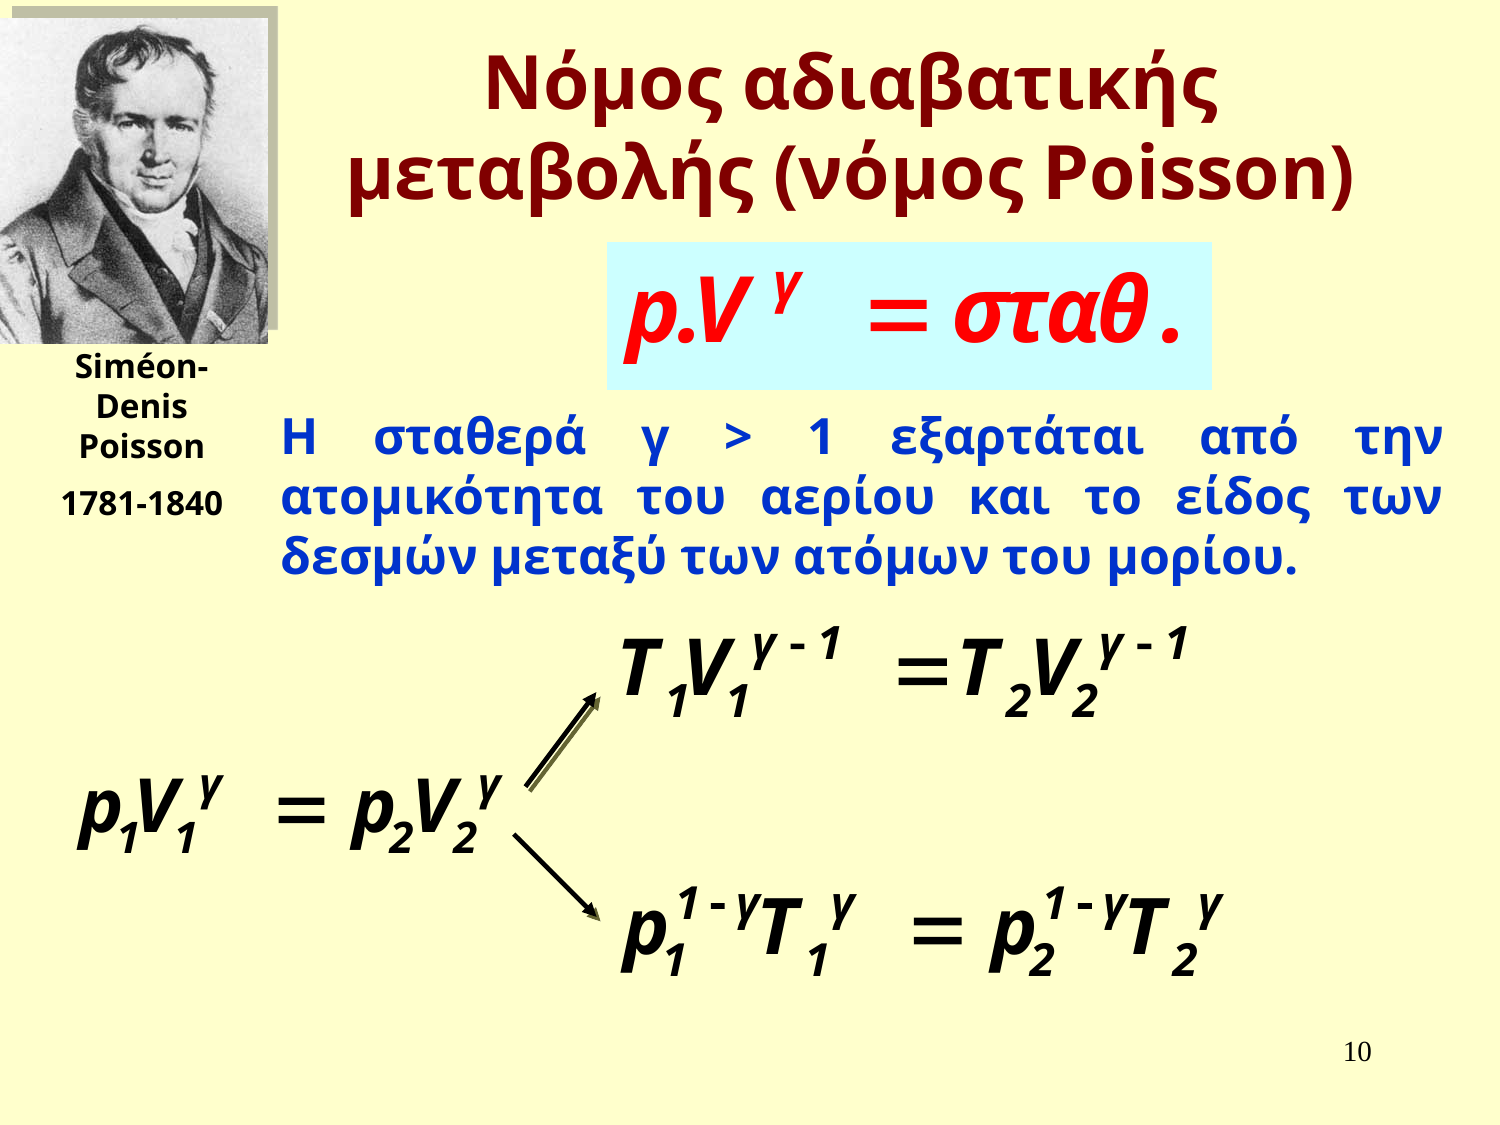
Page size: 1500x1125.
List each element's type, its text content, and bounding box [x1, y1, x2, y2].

title Νόμος αδιαβατικής μεταβολής (νόμος Poisson) [300, 30, 1400, 219]
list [64, 751, 526, 870]
slide_number 10 [1074, 1024, 1388, 1101]
text_box Η σταθερά γ > 1 εξαρτάται από την ατομικότητα του αερίου και το είδος των δεσμών μεταξύ των ατόμων του μορίου. [265, 397, 1459, 592]
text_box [525, 609, 1211, 787]
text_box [513, 833, 1247, 994]
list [608, 243, 1212, 389]
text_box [0, 18, 268, 494]
